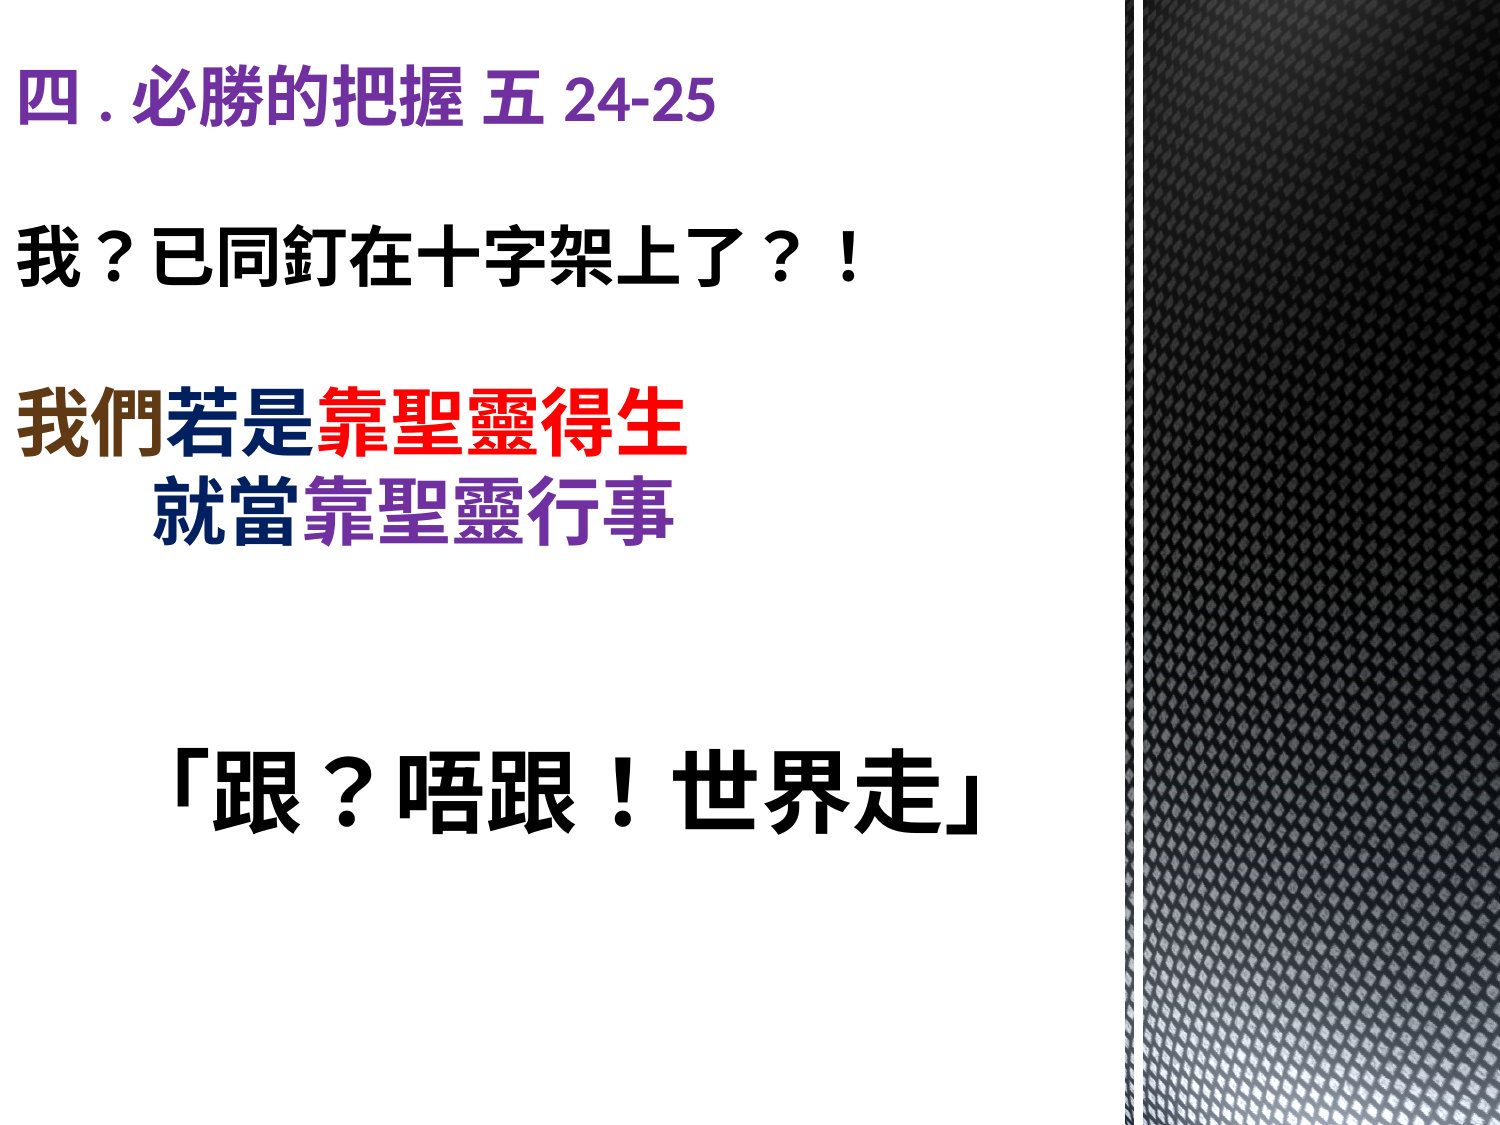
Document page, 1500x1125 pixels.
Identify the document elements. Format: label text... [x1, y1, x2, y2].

text_box 「跟？唔跟！世界走」 [104, 727, 1052, 853]
picture [1125, 0, 1500, 1125]
title 四.必勝的把握 五24-25 我？已同釘在十字架上了？！ 我們若是靠聖靈得生 就當靠聖靈行事 [0, 42, 1117, 563]
